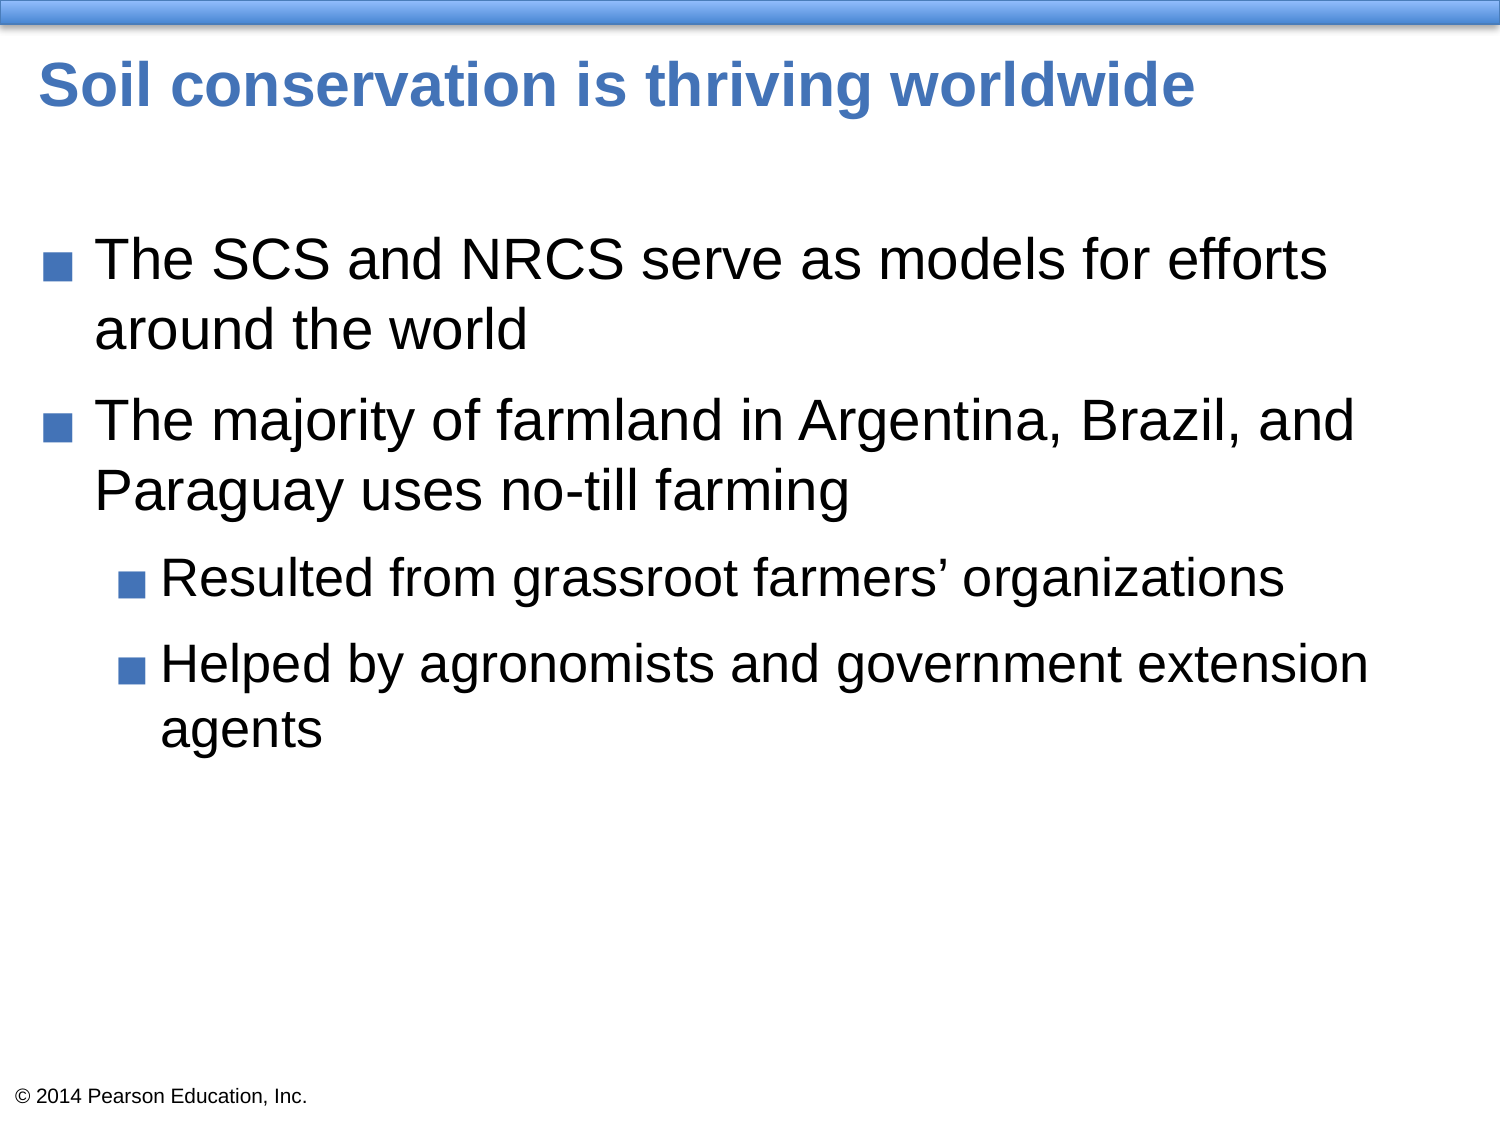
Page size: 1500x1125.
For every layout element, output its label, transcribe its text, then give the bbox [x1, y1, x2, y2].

title Soil conservation is thriving worldwide [23, 36, 1476, 213]
list The SCS and NRCS serve as models for efforts around the world The majority of farmland in Argentina, Brazil, and Paraguay uses no-till farming Resulted from grassroot farmers’ organizations Helped by agronomists and government extension agents [23, 213, 1476, 1005]
